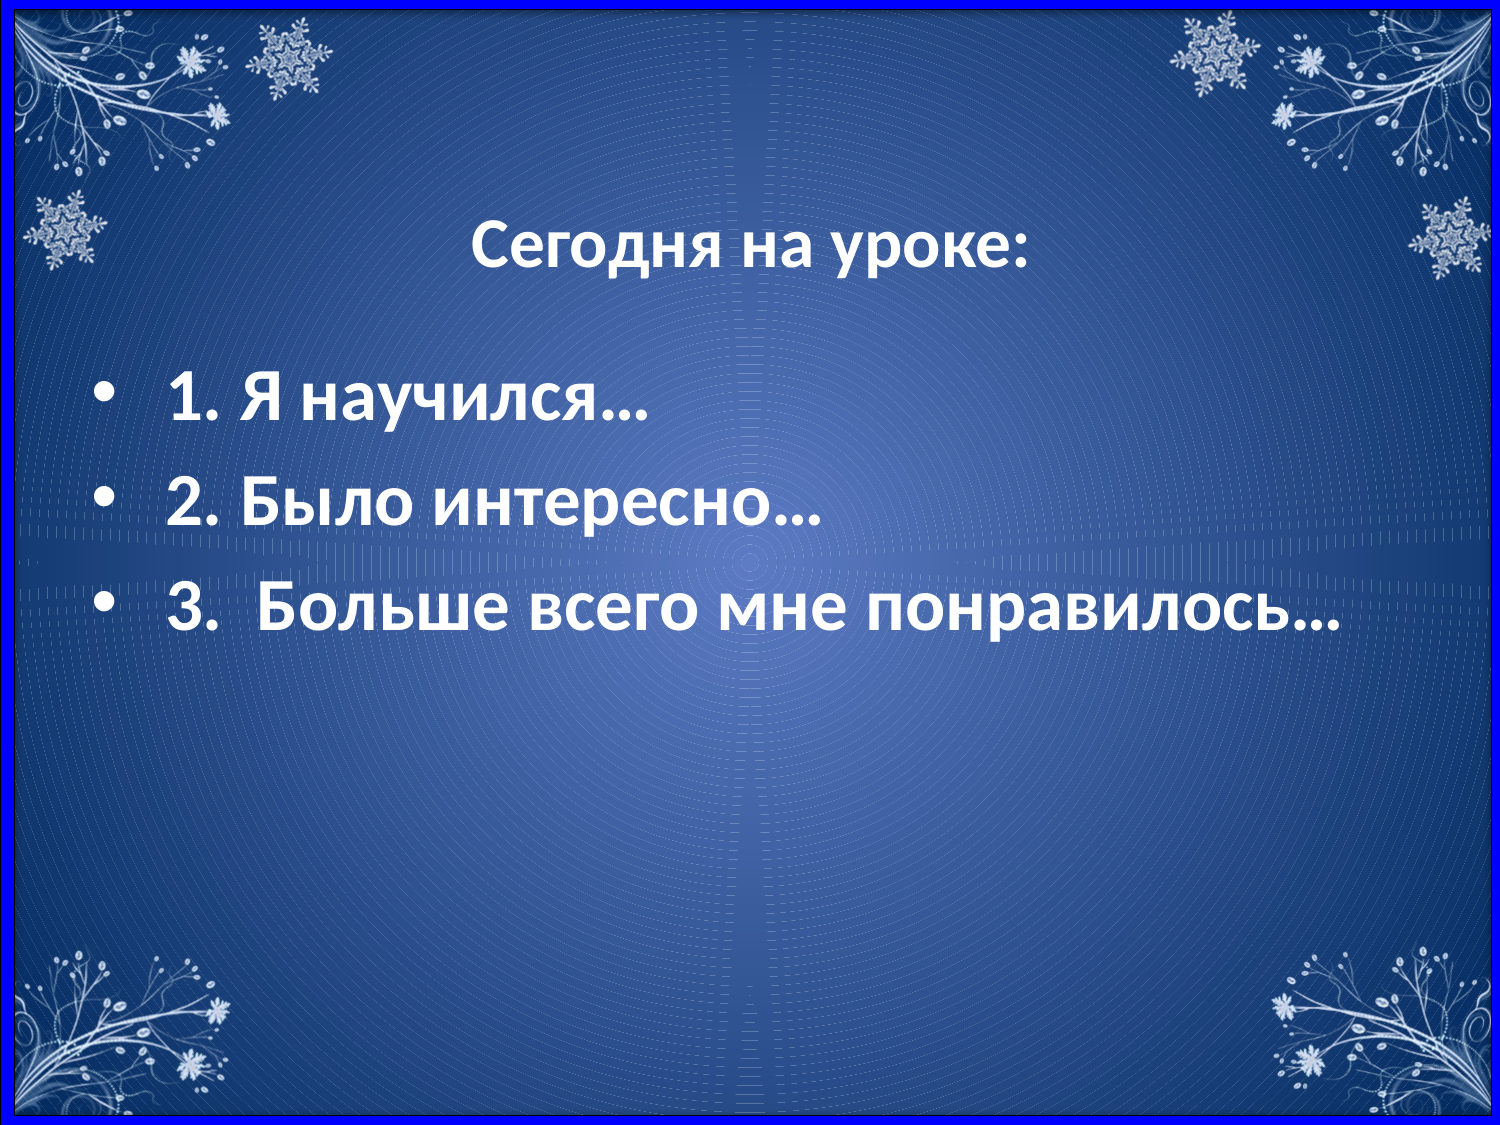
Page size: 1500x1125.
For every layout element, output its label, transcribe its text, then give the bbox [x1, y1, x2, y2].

picture [1271, 938, 1491, 1115]
title Сегодня на уроке: [76, 101, 1427, 290]
list 1. Я научился… 2. Было интересно… 3. Больше всего мне понравилось… [76, 338, 1427, 839]
picture [1272, 10, 1491, 178]
picture [15, 10, 231, 172]
picture [15, 942, 231, 1115]
picture [233, 10, 344, 101]
